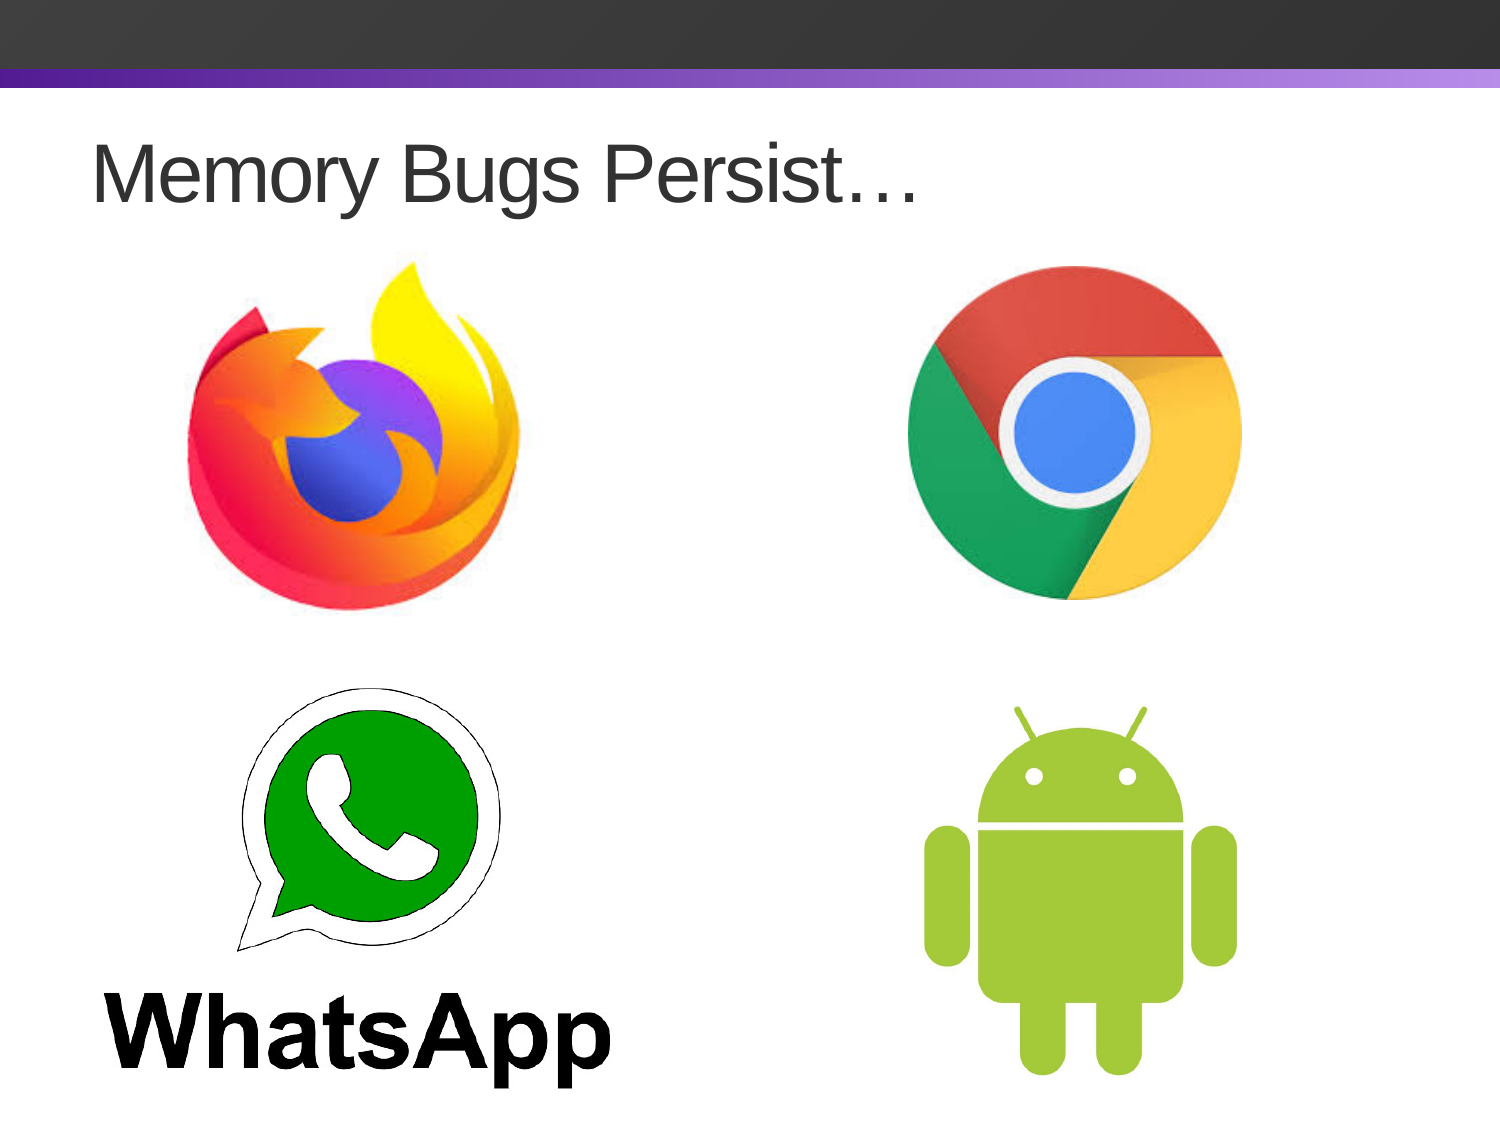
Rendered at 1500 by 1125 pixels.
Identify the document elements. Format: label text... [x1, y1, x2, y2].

picture [85, 674, 632, 1101]
picture [138, 221, 566, 649]
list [865, 674, 1293, 1101]
title Memory Bugs Persist… [75, 87, 1425, 250]
picture [907, 266, 1242, 601]
